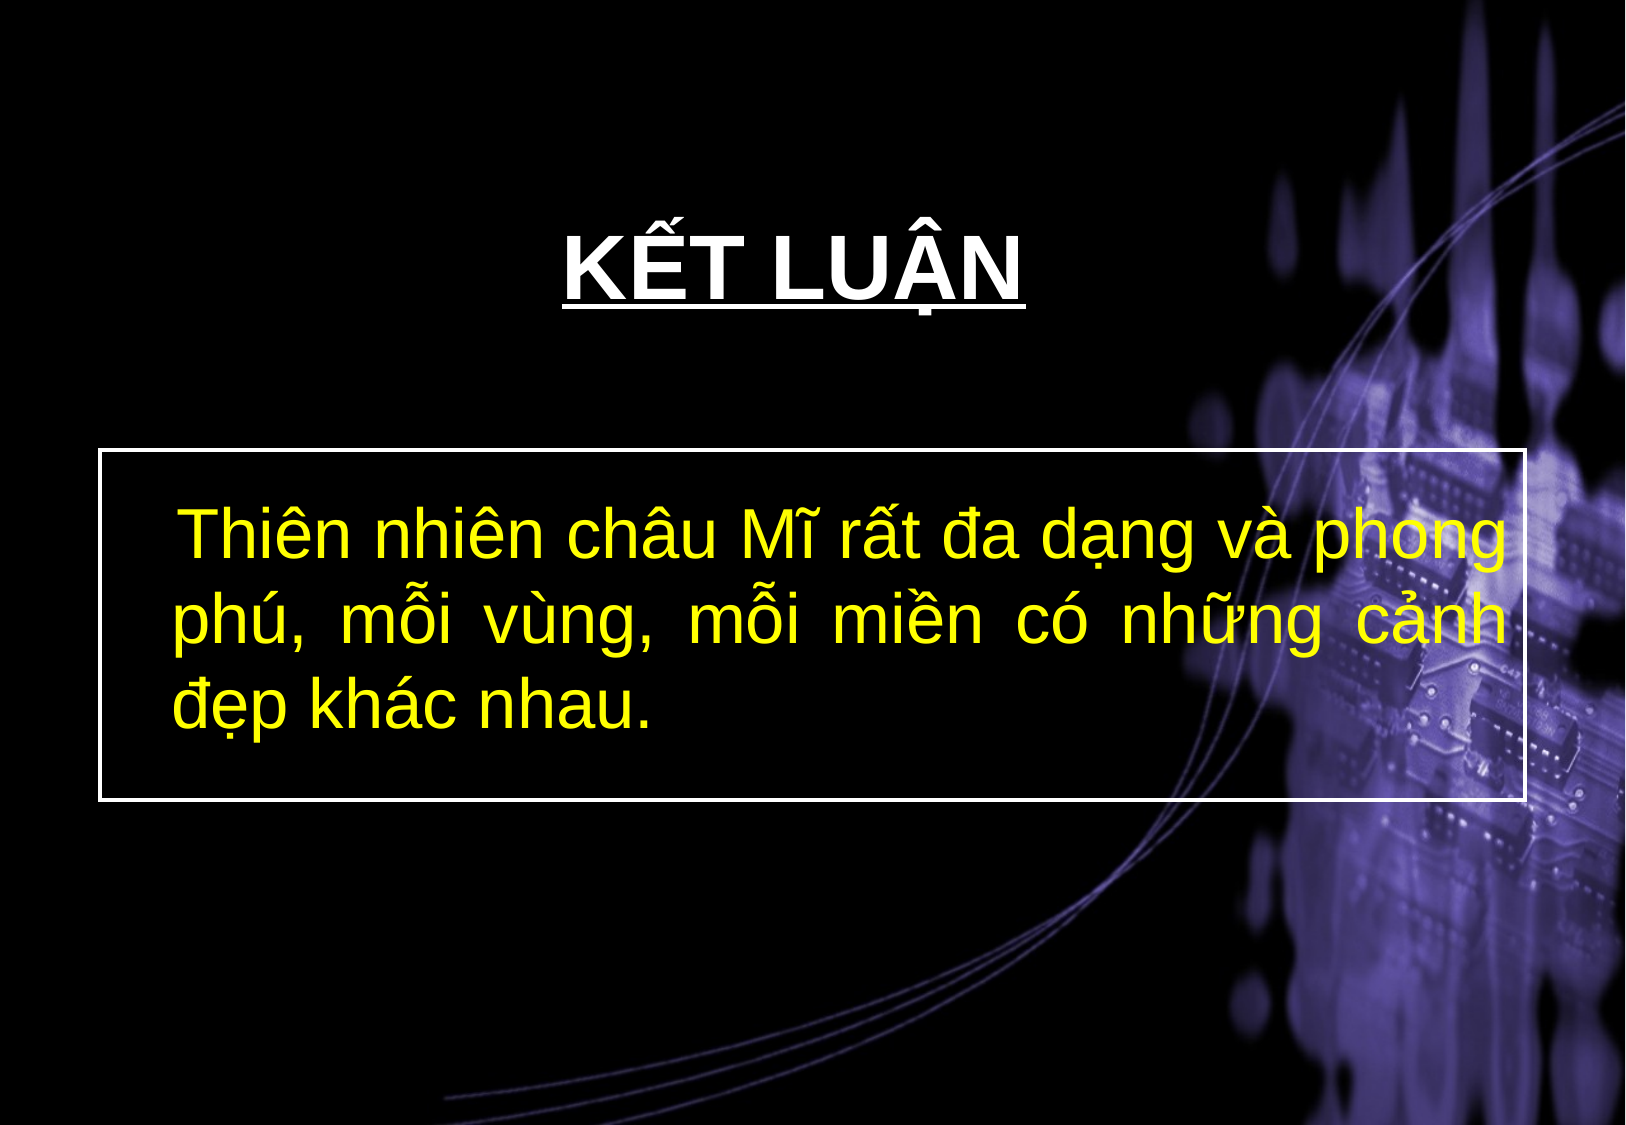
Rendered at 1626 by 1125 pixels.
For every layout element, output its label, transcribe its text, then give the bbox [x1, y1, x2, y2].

title KẾT LUẬN [87, 199, 1501, 326]
list Thiên nhiên châu Mĩ rất đa dạng và phong phú, mỗi vùng, mỗi miền có những cảnh đẹp khác nhau. [99, 449, 1526, 801]
picture [0, 0, 1626, 1125]
